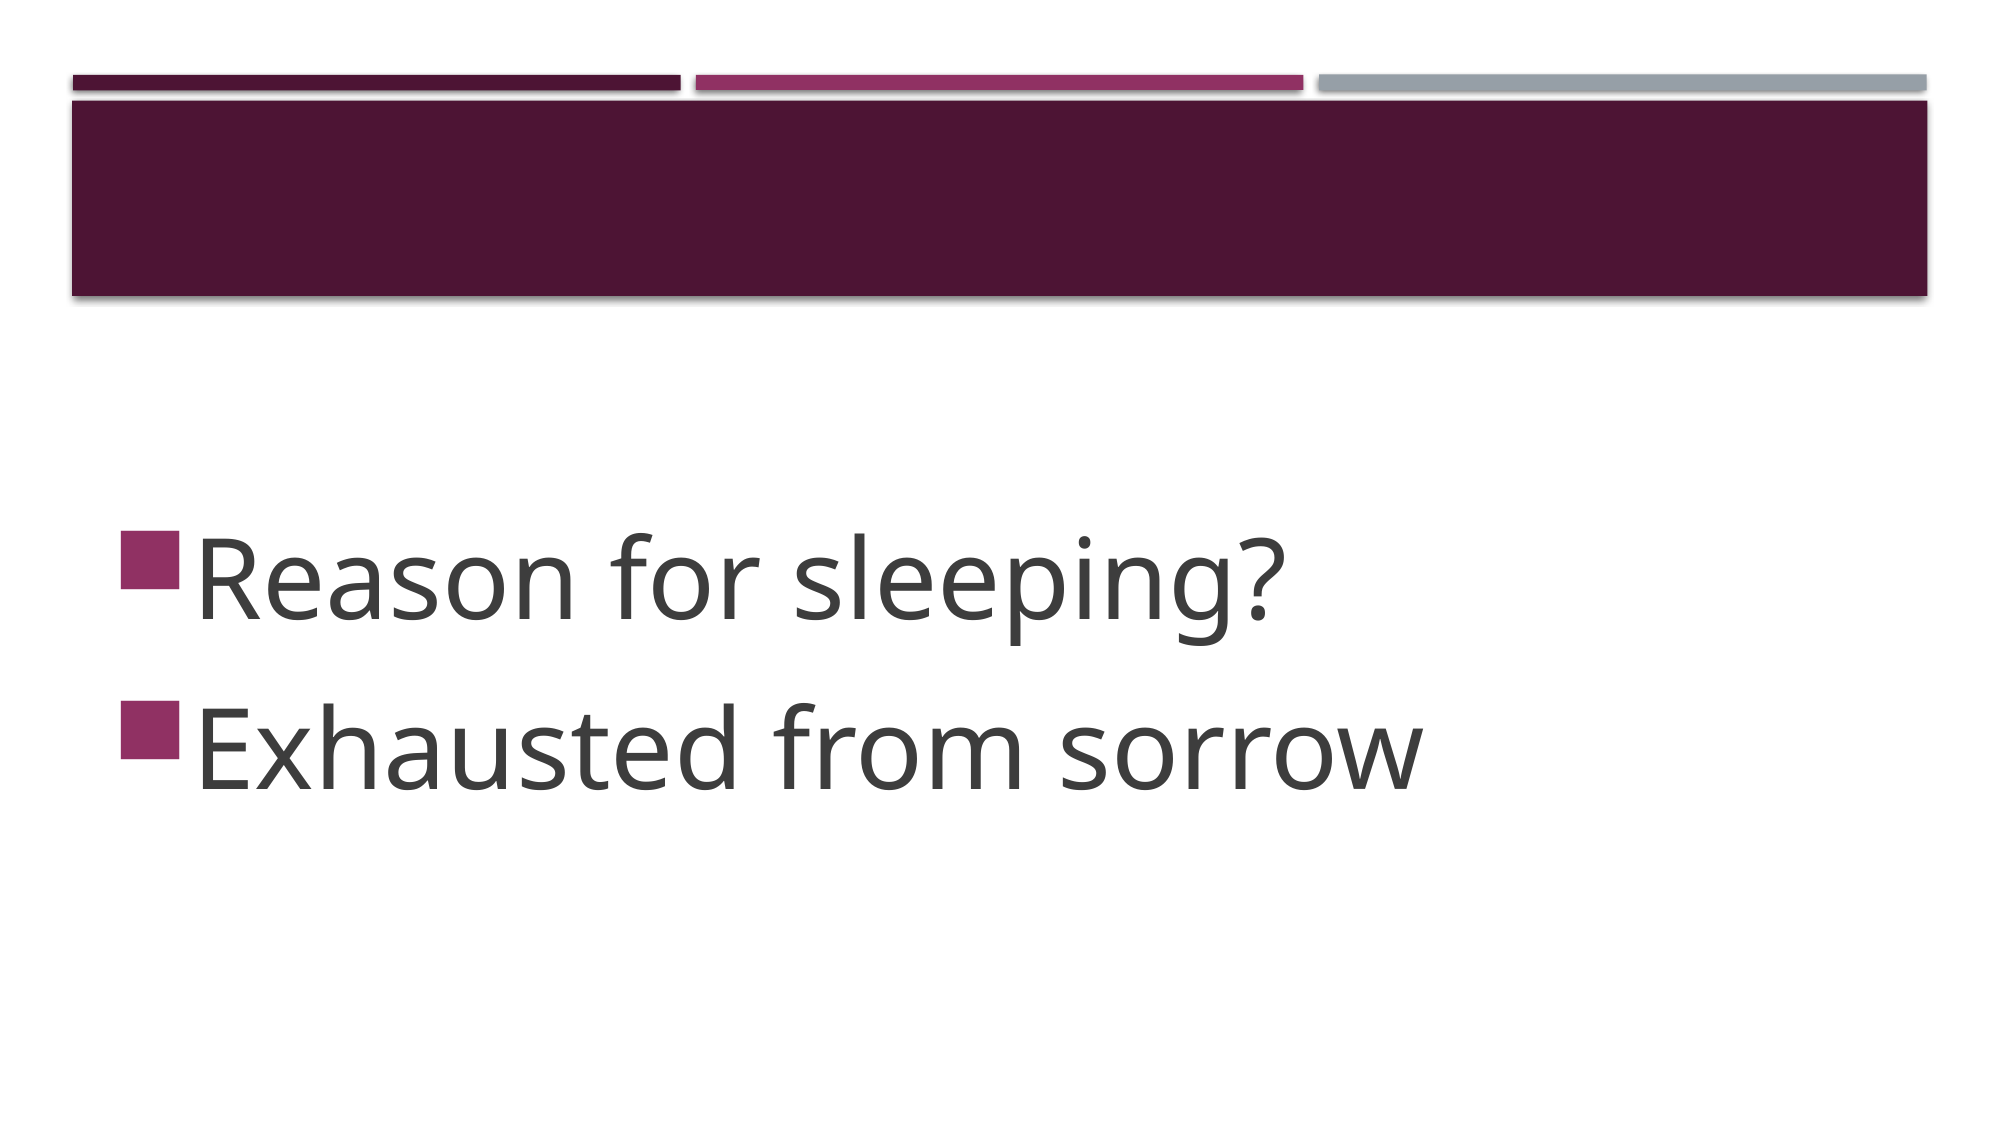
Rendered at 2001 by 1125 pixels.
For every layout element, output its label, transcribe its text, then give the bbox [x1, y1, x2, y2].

list Reason for sleeping? Exhausted from sorrow [95, 357, 1905, 962]
